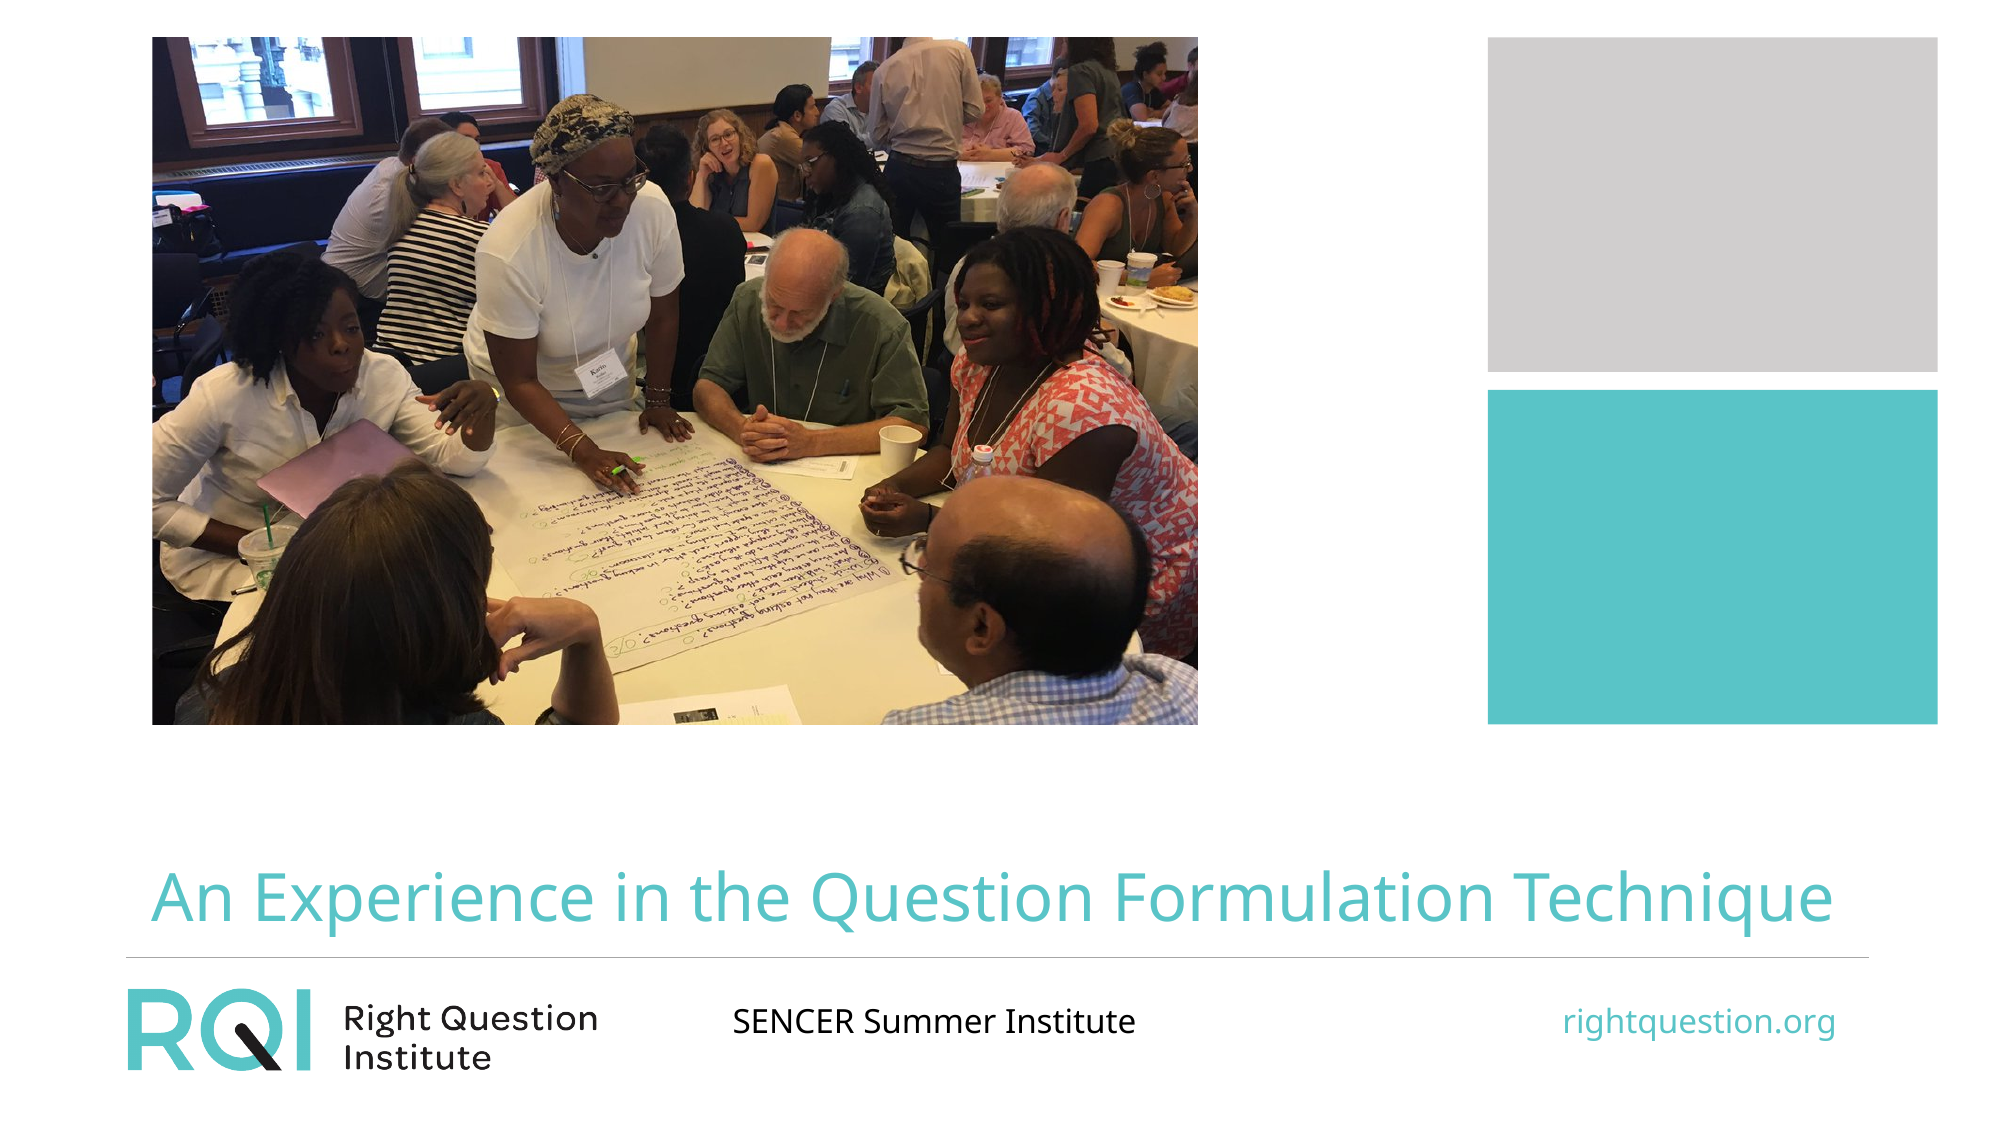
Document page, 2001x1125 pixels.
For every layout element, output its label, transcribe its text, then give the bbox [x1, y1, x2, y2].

text_box [1487, 389, 1939, 725]
picture [152, 37, 1198, 725]
title An Experience in the Question Formulation Technique [136, 787, 1862, 944]
picture [126, 987, 598, 1072]
text_box [1487, 36, 1939, 373]
